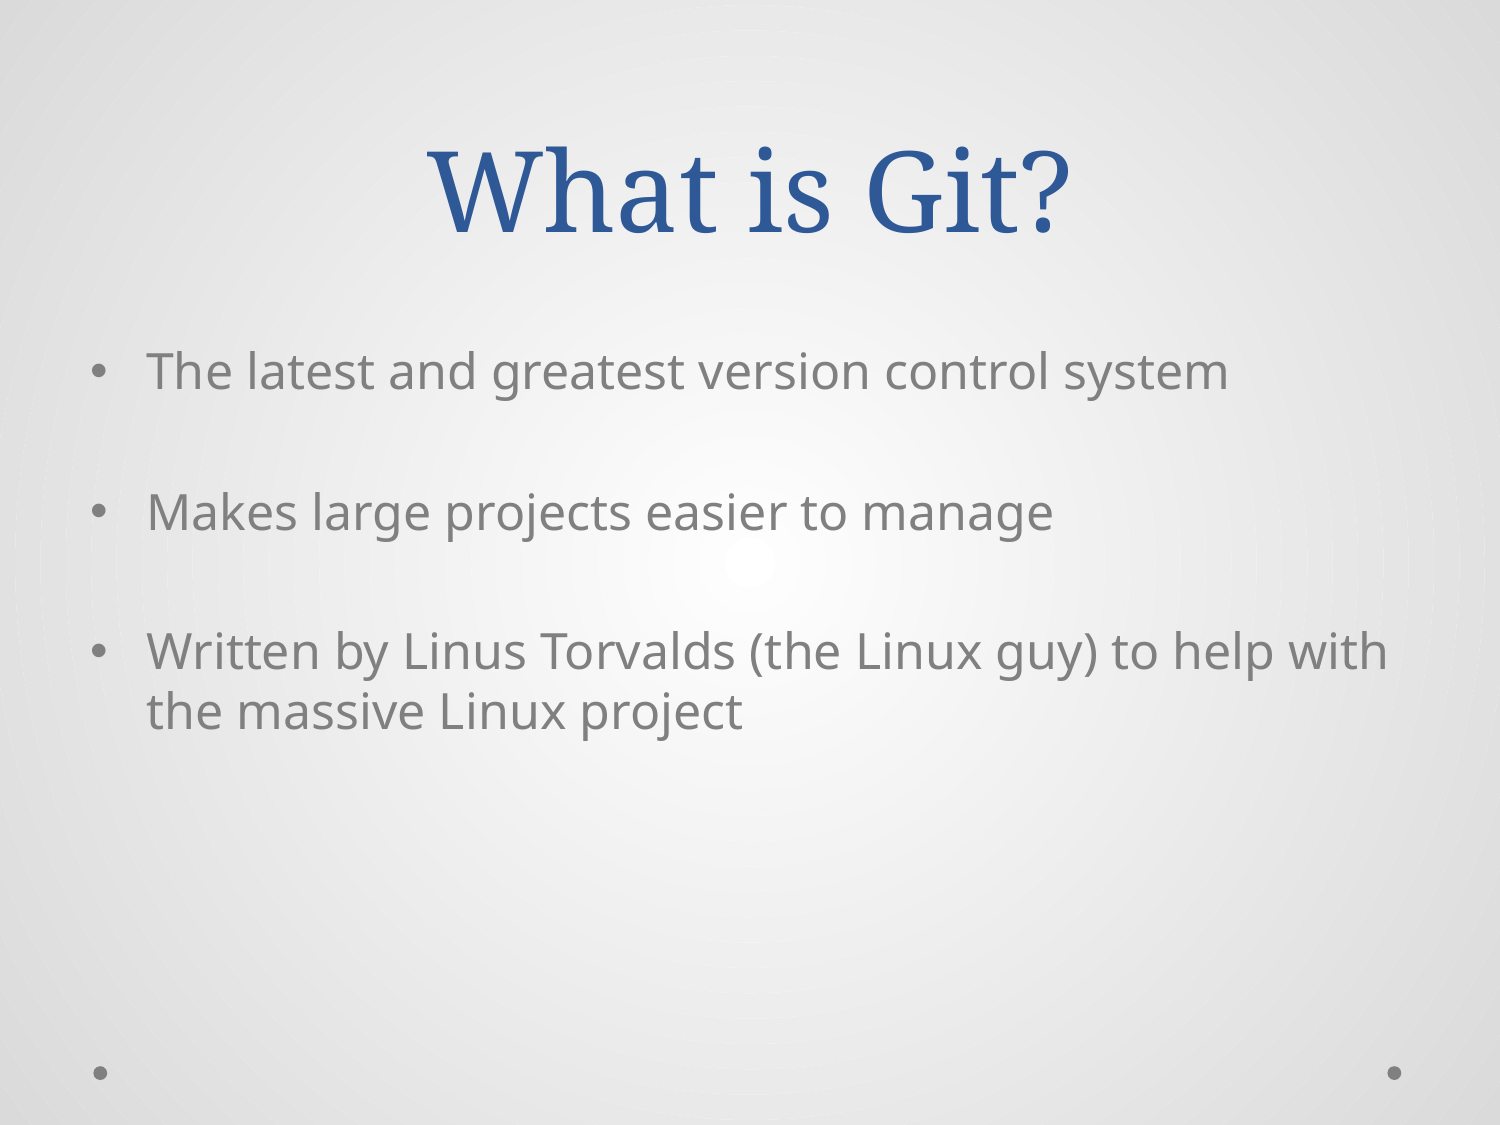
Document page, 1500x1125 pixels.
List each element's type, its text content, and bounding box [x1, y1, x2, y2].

title What is Git? [75, 0, 1425, 262]
list The latest and greatest version control system Makes large projects easier to manage Written by Linus Torvalds (the Linux guy) to help with the massive Linux project [75, 262, 1425, 1005]
